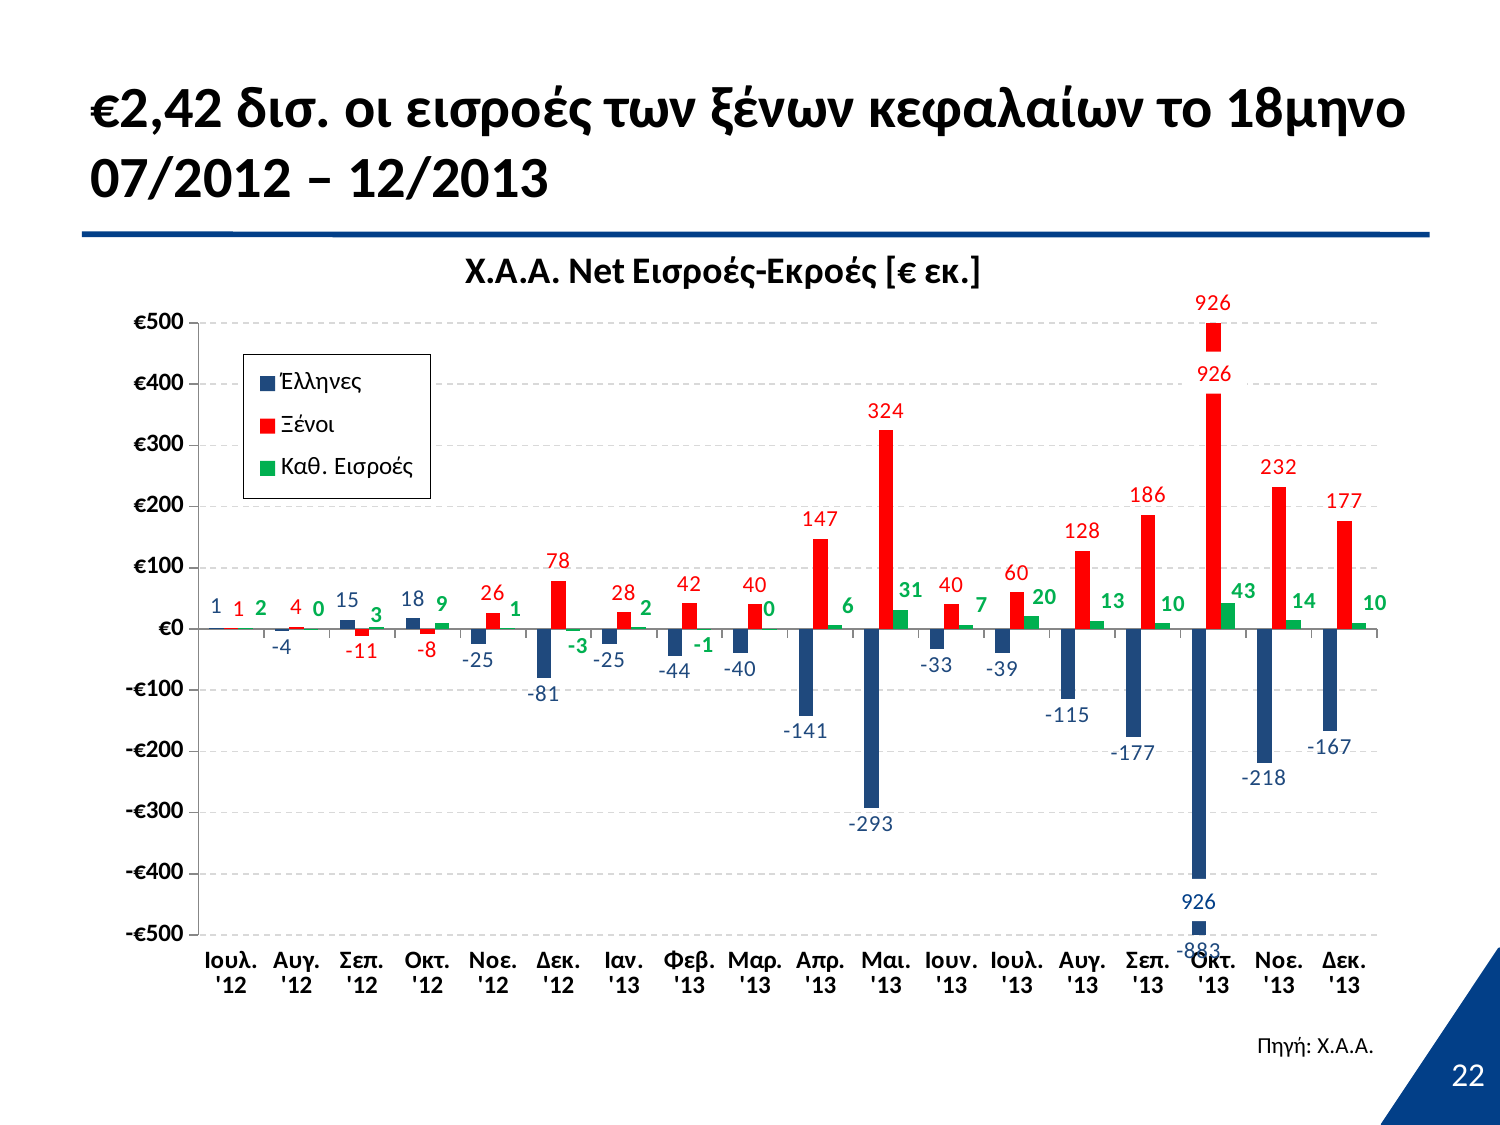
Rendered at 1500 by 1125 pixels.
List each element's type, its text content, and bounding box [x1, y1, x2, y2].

slide_number 22 [1149, 1042, 1500, 1103]
chart [81, 244, 1430, 1055]
title €2,42 δισ. οι εισροές των ξένων κεφαλαίων το 18μηνο 07/2012 – 12/2013 [75, 45, 1425, 233]
